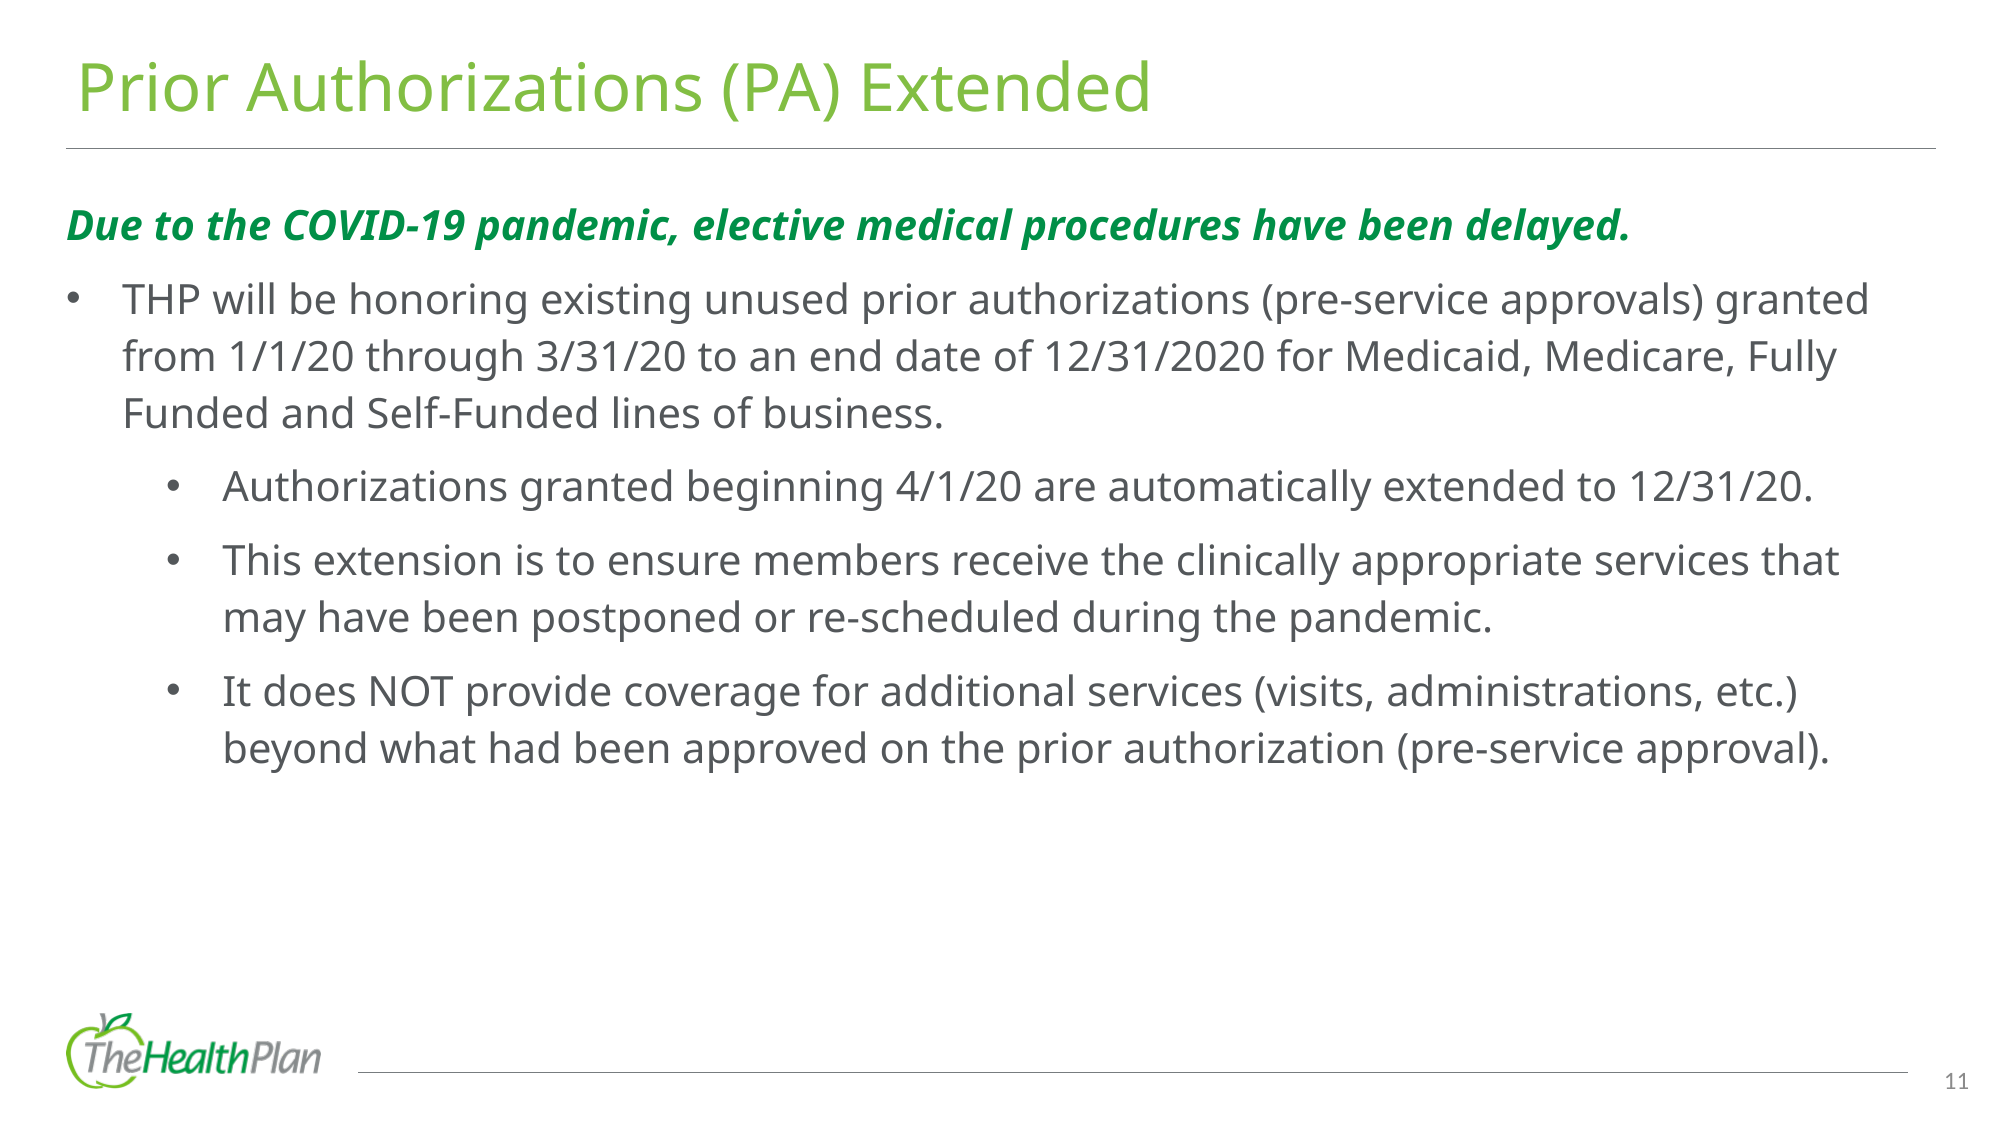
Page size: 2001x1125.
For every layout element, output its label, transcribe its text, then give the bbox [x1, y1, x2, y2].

text_box Prior Authorizations (PA) Extended [76, 44, 1156, 125]
picture [65, 1013, 321, 1089]
text_box Due to the COVID-19 pandemic, elective medical procedures have been delayed. THP will be honoring existing unused prior authorizations (pre-service approvals) granted from 1/1/20 through 3/31/20 to an end date of 12/31/2020 for Medicaid, Medicare, Fully Funded and Self-Funded lines of business. Authorizations granted beginning 4/1/20 are automatically extended to 12/31/20. This extension is to ensure members receive the clinically appropriate services that may have been postponed or re-scheduled during the pandemic. It does NOT provide coverage for additional services (visits, administrations, etc.) beyond what had been approved on the prior authorization (pre-service approval). [65, 191, 1935, 1007]
slide_number 11 [1635, 1050, 1985, 1110]
